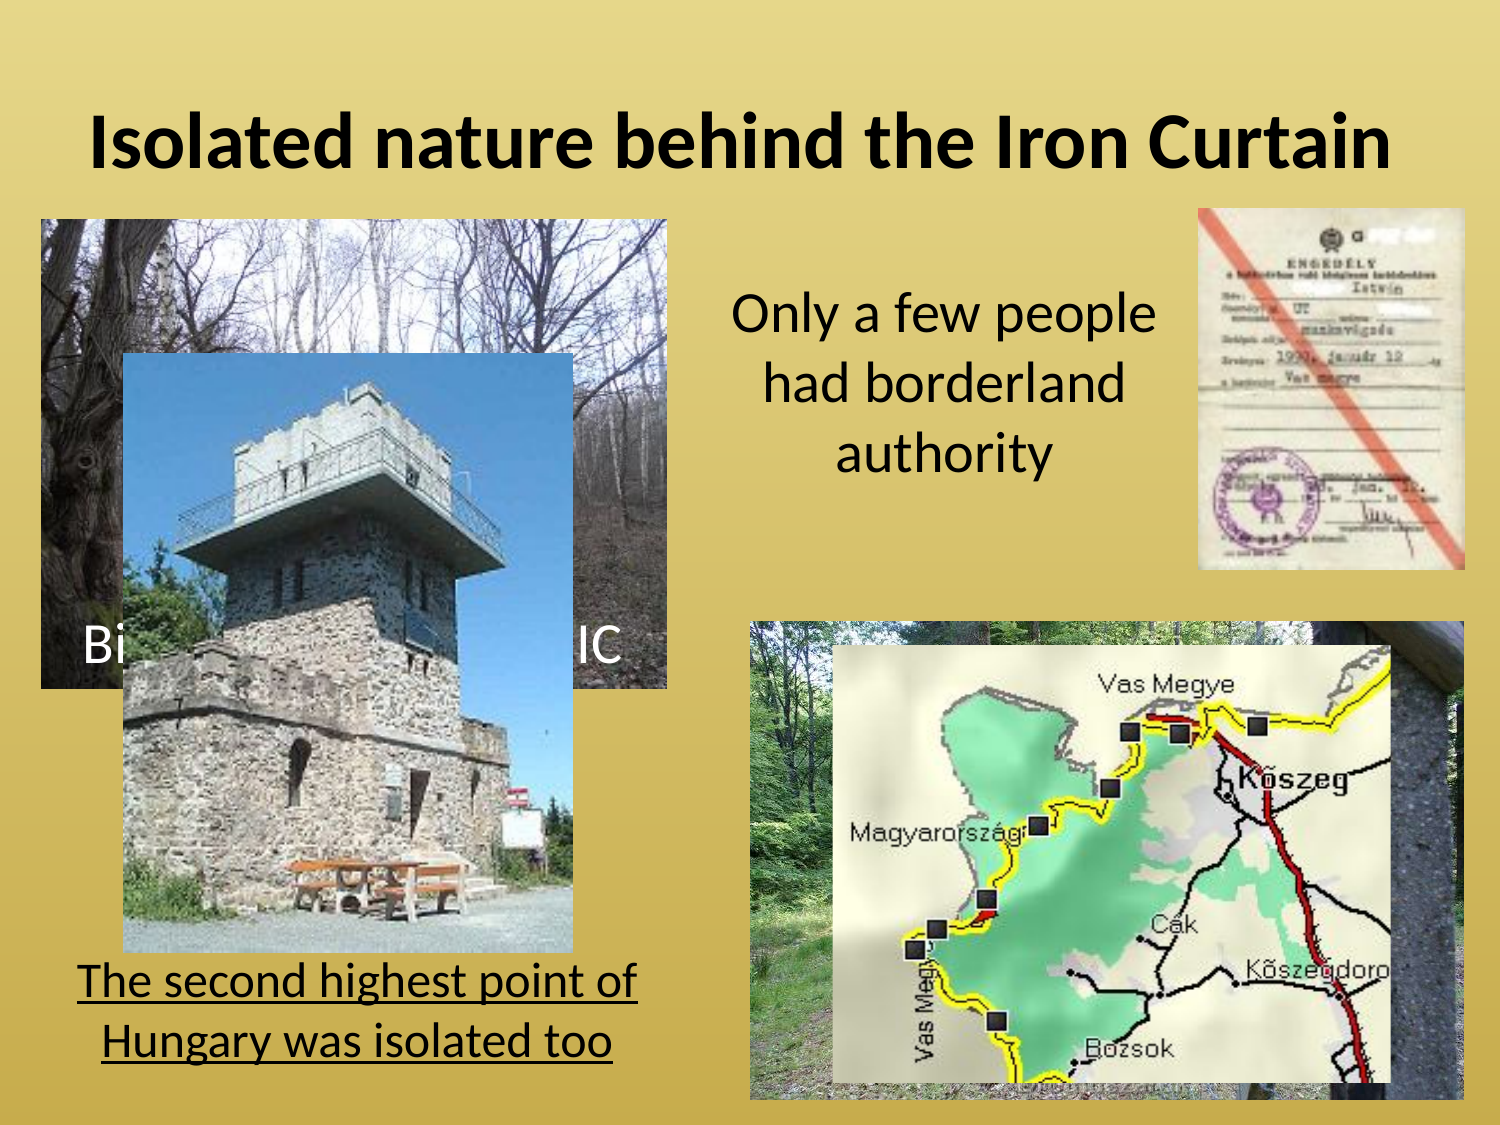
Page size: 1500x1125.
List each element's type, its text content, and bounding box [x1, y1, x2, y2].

text_box Only a few people had borderland authority [714, 267, 1176, 492]
picture [749, 621, 1465, 1100]
title Isolated nature behind the Iron Curtain [29, 42, 1455, 231]
text_box The second highest point of Hungary was isolated too [0, 940, 715, 1076]
picture [41, 219, 667, 954]
picture [1198, 207, 1466, 571]
